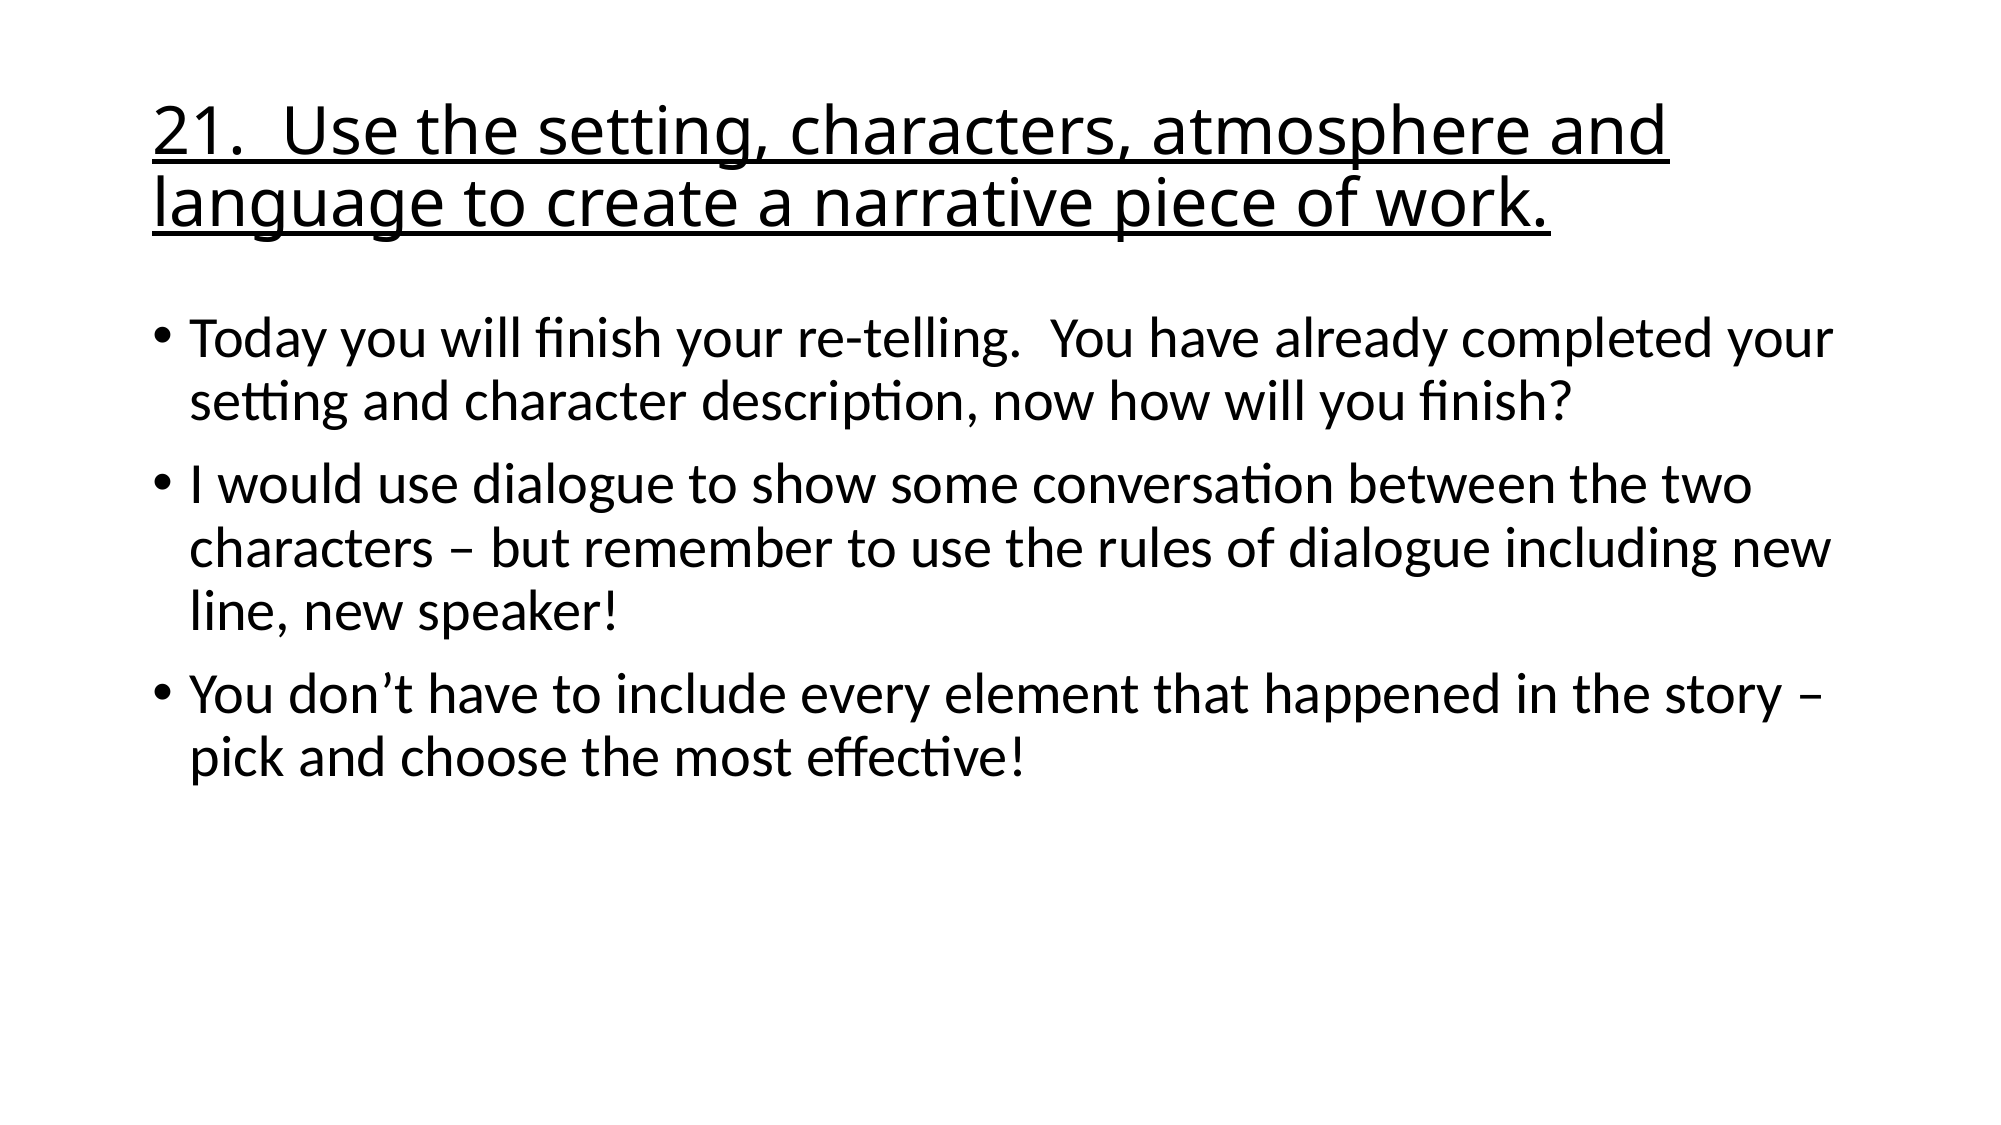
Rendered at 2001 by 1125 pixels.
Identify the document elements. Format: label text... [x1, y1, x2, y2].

title 21. Use the setting, characters, atmosphere and language to create a narrative piece of work. [137, 59, 1863, 278]
list Today you will finish your re-telling. You have already completed your setting and character description, now how will you finish? I would use dialogue to show some conversation between the two characters – but remember to use the rules of dialogue including new line, new speaker! You don’t have to include every element that happened in the story – pick and choose the most effective! [137, 299, 1863, 1014]
